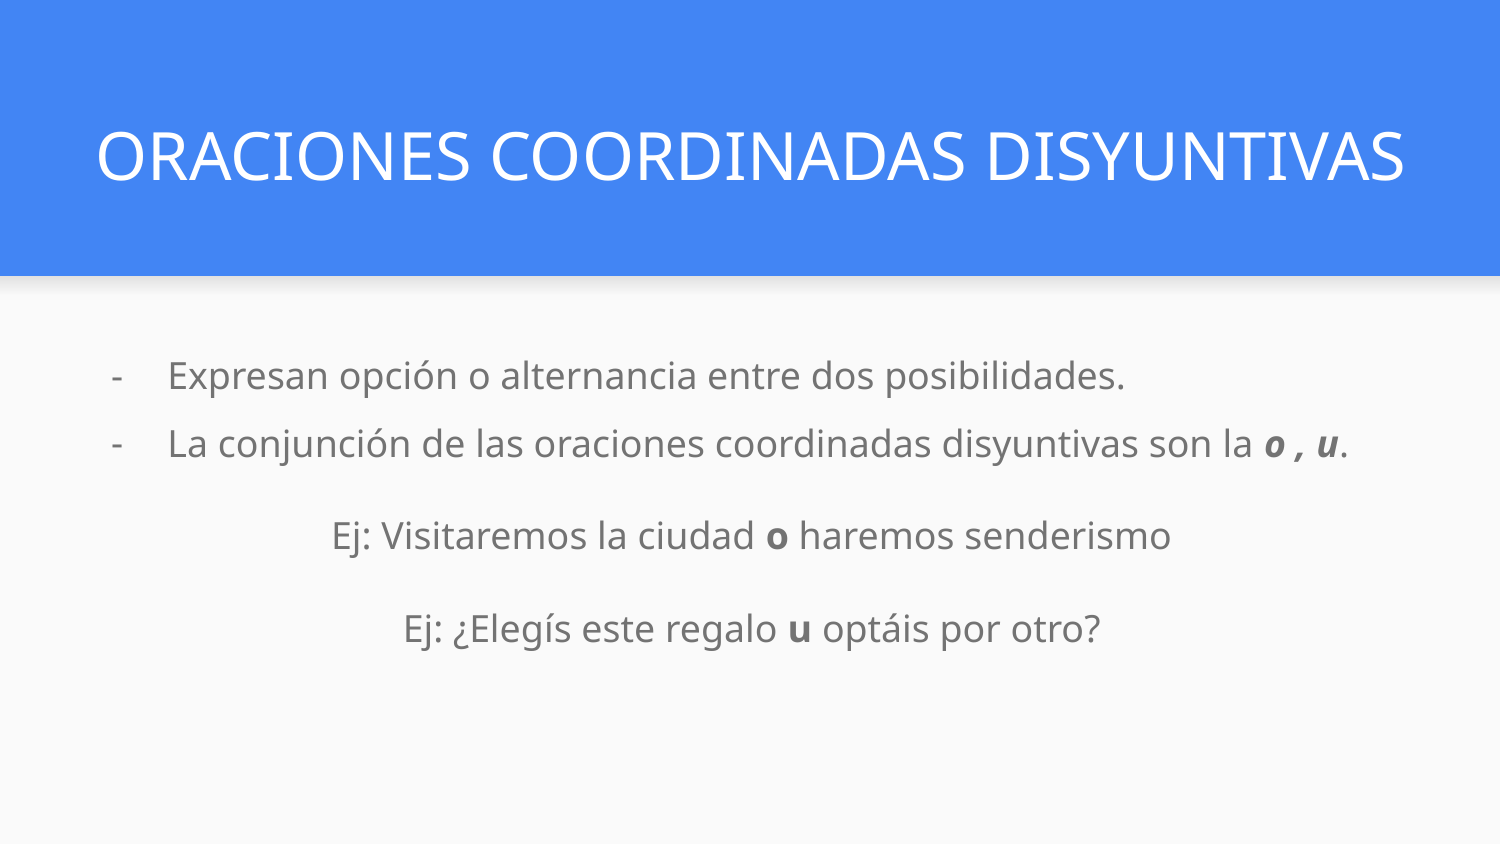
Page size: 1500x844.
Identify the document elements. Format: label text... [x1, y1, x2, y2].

list Expresan opción o alternancia entre dos posibilidades. La conjunción de las oraciones coordinadas disyuntivas son la o , u. Ej: Visitaremos la ciudad o haremos senderismo Ej: ¿Elegís este regalo u optáis por otro? [77, 314, 1427, 760]
title ORACIONES COORDINADAS DISYUNTIVAS [77, 82, 1427, 209]
